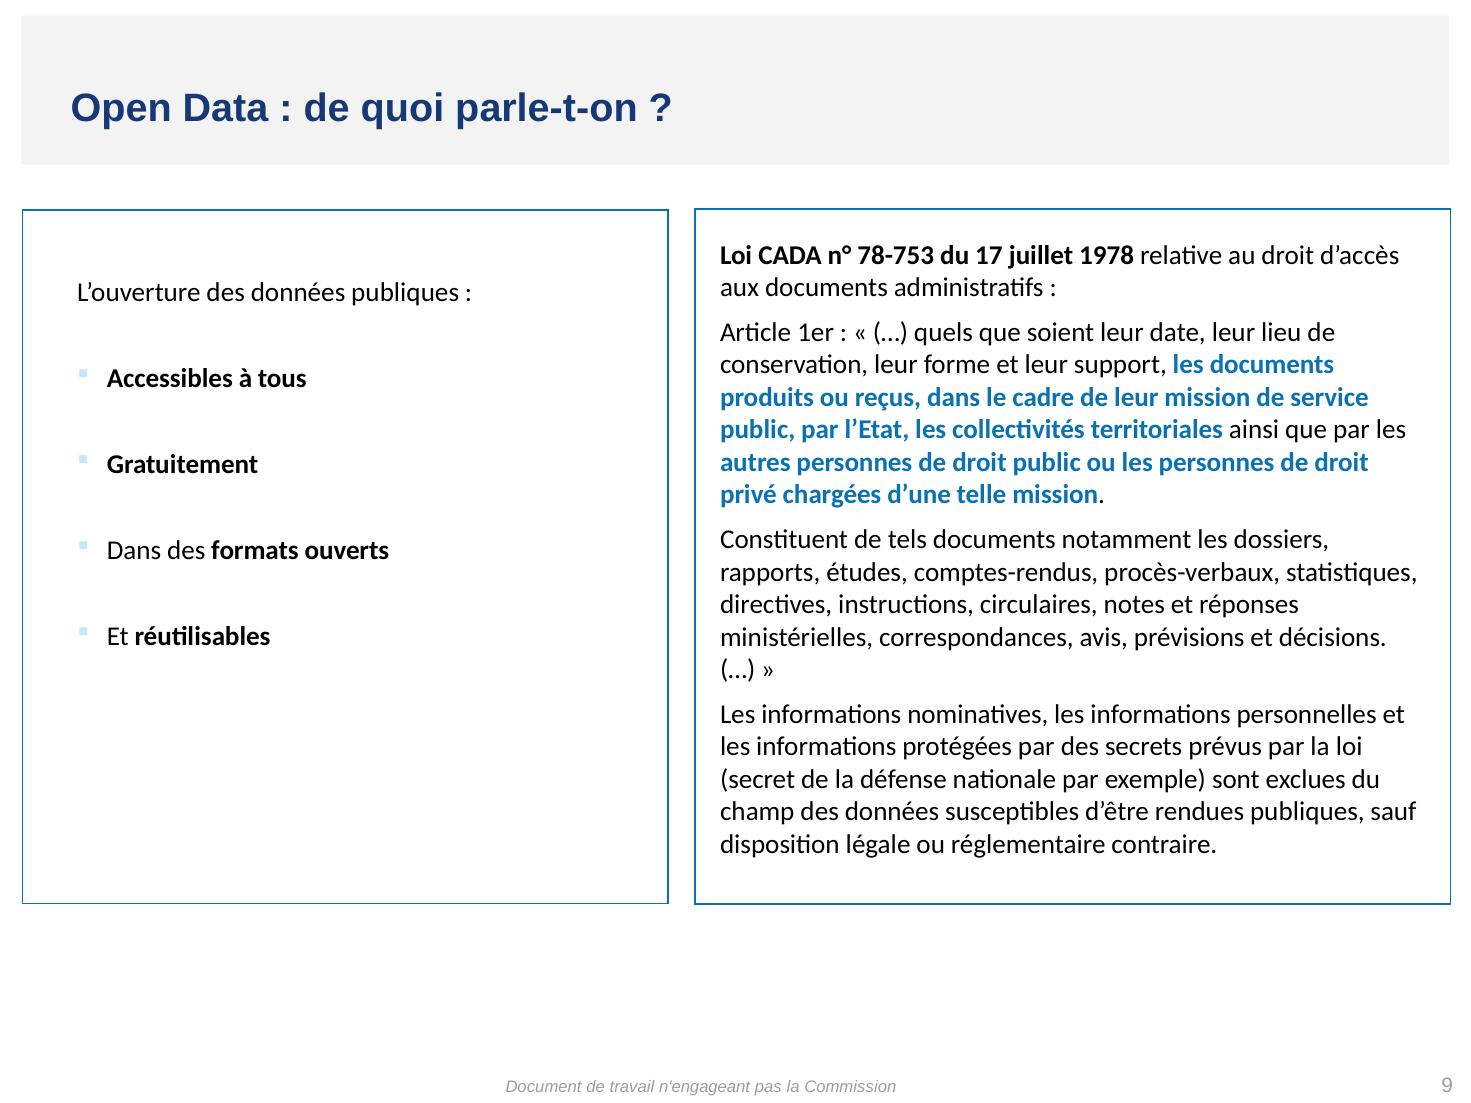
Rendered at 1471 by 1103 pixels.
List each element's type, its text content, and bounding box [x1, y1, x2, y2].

text_box Open Data : de quoi parle-t-on ? [0, 1, 1471, 210]
text_box [694, 208, 1451, 904]
text_box [22, 210, 668, 904]
